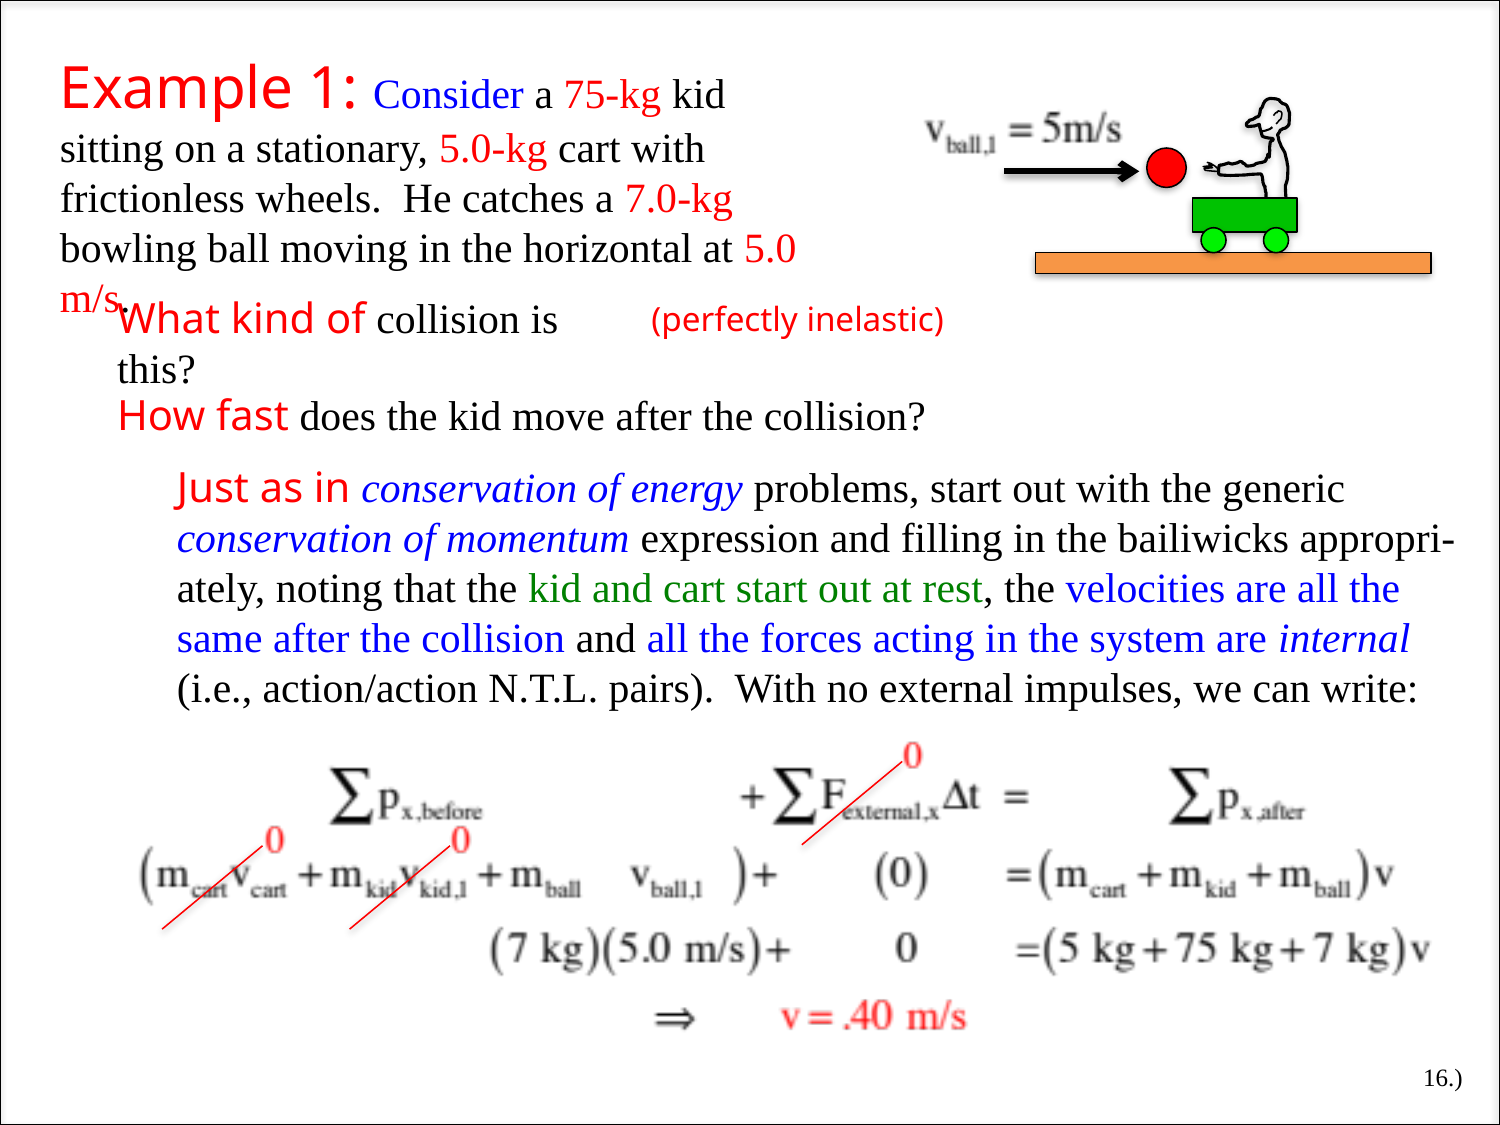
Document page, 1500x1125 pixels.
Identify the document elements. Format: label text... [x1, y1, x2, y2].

text_box (perfectly inelastic) [636, 290, 1187, 346]
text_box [161, 845, 263, 930]
text_box What kind of collision is this? [102, 284, 652, 381]
text_box [1146, 147, 1188, 189]
text_box [1035, 252, 1432, 274]
text_box Example 1: Consider a 75-kg kid sitting on a stationary, 5.0-kg cart with frictionless wheels. He catches a 7.0-kg bowling ball moving in the horizontal at 5.0 m/s. [45, 42, 853, 328]
text_box [0, 0, 1500, 1125]
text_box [349, 845, 451, 930]
text_box [1261, 125, 1274, 134]
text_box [801, 761, 903, 845]
text_box [1202, 161, 1220, 173]
text_box How fast does the kid move after the collision? [102, 381, 1482, 447]
text_box [1218, 97, 1291, 196]
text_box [119, 761, 1433, 1036]
text_box [1271, 108, 1284, 126]
text_box [1262, 226, 1290, 254]
text_box [1192, 197, 1298, 233]
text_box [262, 822, 291, 856]
text_box Just as in conservation of energy problems, start out with the generic conservation of momentum expression and filling in the bailiwicks appropri-ately, noting that the kid and cart start out at rest, the velocities are all the same after the collision and all the forces acting in the system are internal (i.e., action/action N.T.L. pairs). With no external impulses, we can write: [162, 453, 1482, 718]
text_box 16.) [1408, 1054, 1482, 1099]
text_box [1200, 226, 1227, 254]
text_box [919, 102, 1126, 160]
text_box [448, 822, 477, 856]
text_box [900, 738, 929, 772]
